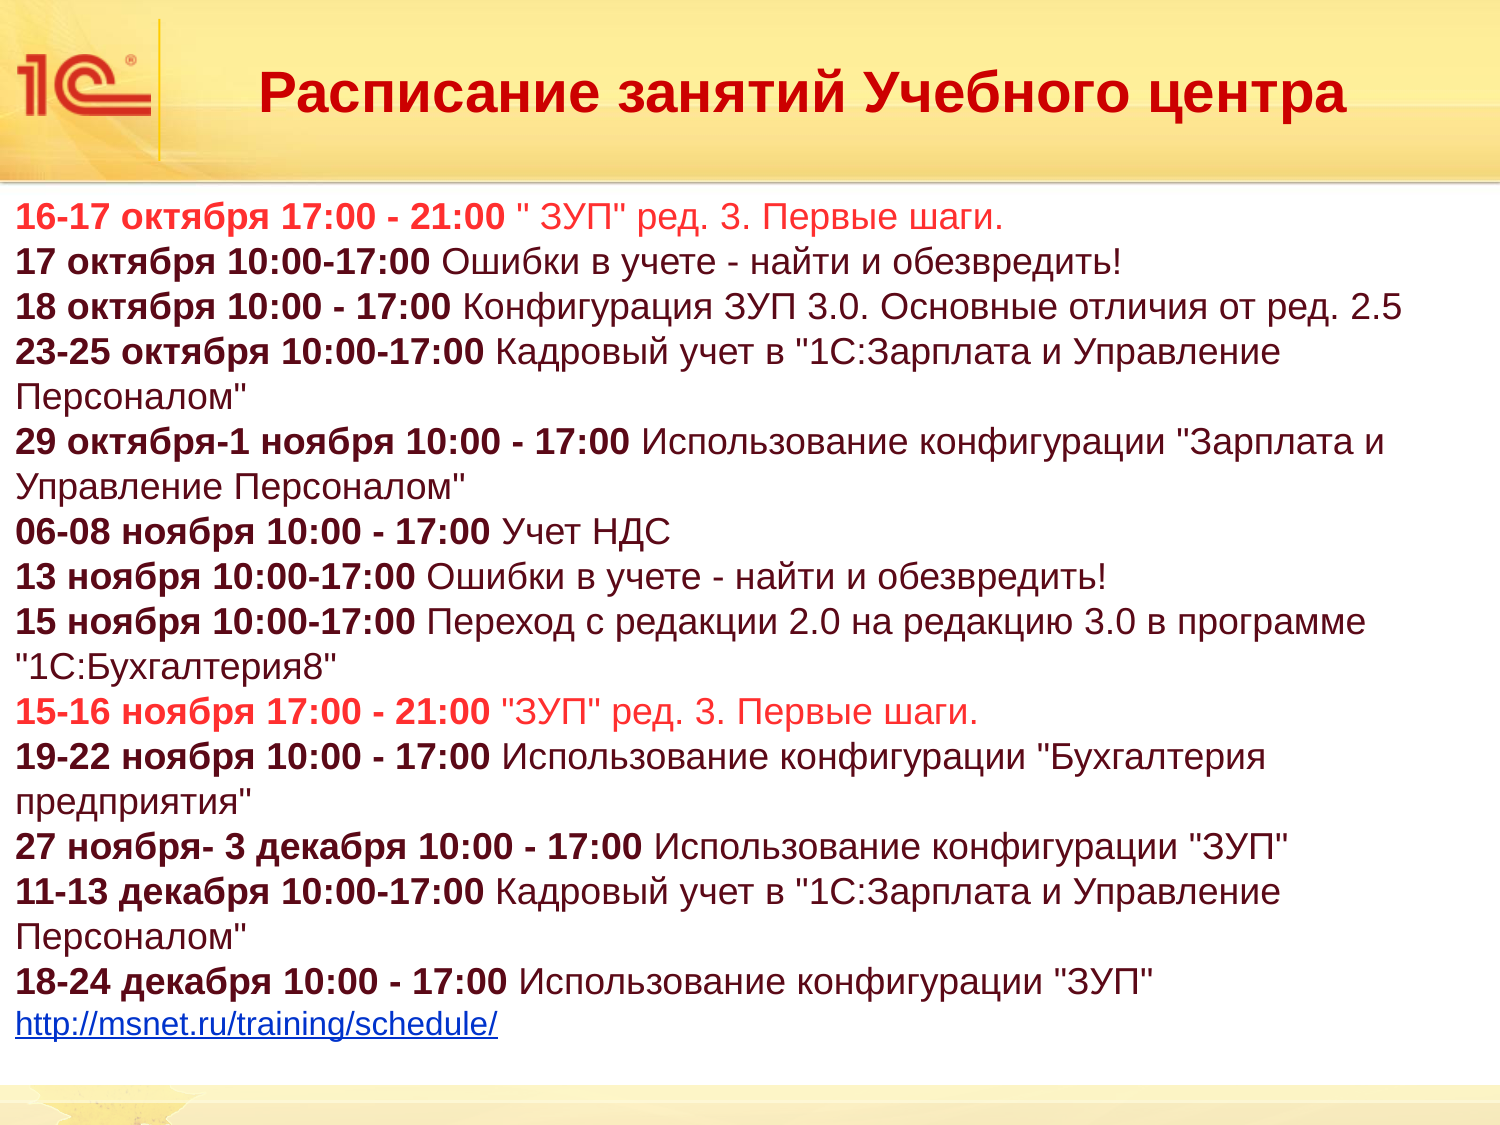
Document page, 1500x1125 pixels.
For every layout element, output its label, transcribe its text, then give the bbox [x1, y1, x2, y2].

list 16-17 октября 17:00 - 21:00 " ЗУП" ред. 3. Первые шаги. 17 октября 10:00-17:00 Ошибки в учете - найти и обезвредить! 18 октября 10:00 - 17:00 Конфигурация ЗУП 3.0. Основные отличия от ред. 2.5 23-25 октября 10:00-17:00 Кадровый учет в "1С:Зарплата и Управление Персоналом" 29 октября-1 ноября 10:00 - 17:00 Использование конфигурации "Зарплата и Управление Персоналом" 06-08 ноября 10:00 - 17:00 Учет НДС 13 ноября 10:00-17:00 Ошибки в учете - найти и обезвредить! 15 ноября 10:00-17:00 Переход с редакции 2.0 на редакцию 3.0 в программе "1С:Бухгалтерия8" 15-16 ноября 17:00 - 21:00 "ЗУП" ред. 3. Первые шаги. 19-22 ноября 10:00 - 17:00 Использование конфигурации "Бухгалтерия предприятия" 27 ноября- 3 декабря 10:00 - 17:00 Использование конфигурации "ЗУП" 11-13 декабря 10:00-17:00 Кадровый учет в "1С:Зарплата и Управление Персоналом" 18-24 декабря 10:00 - 17:00 Использование конфигурации "ЗУП" http://msnet.ru/training/schedule/ [0, 184, 1465, 1047]
picture [0, 0, 1500, 1125]
title Расписание занятий Учебного центра [206, 7, 1400, 184]
